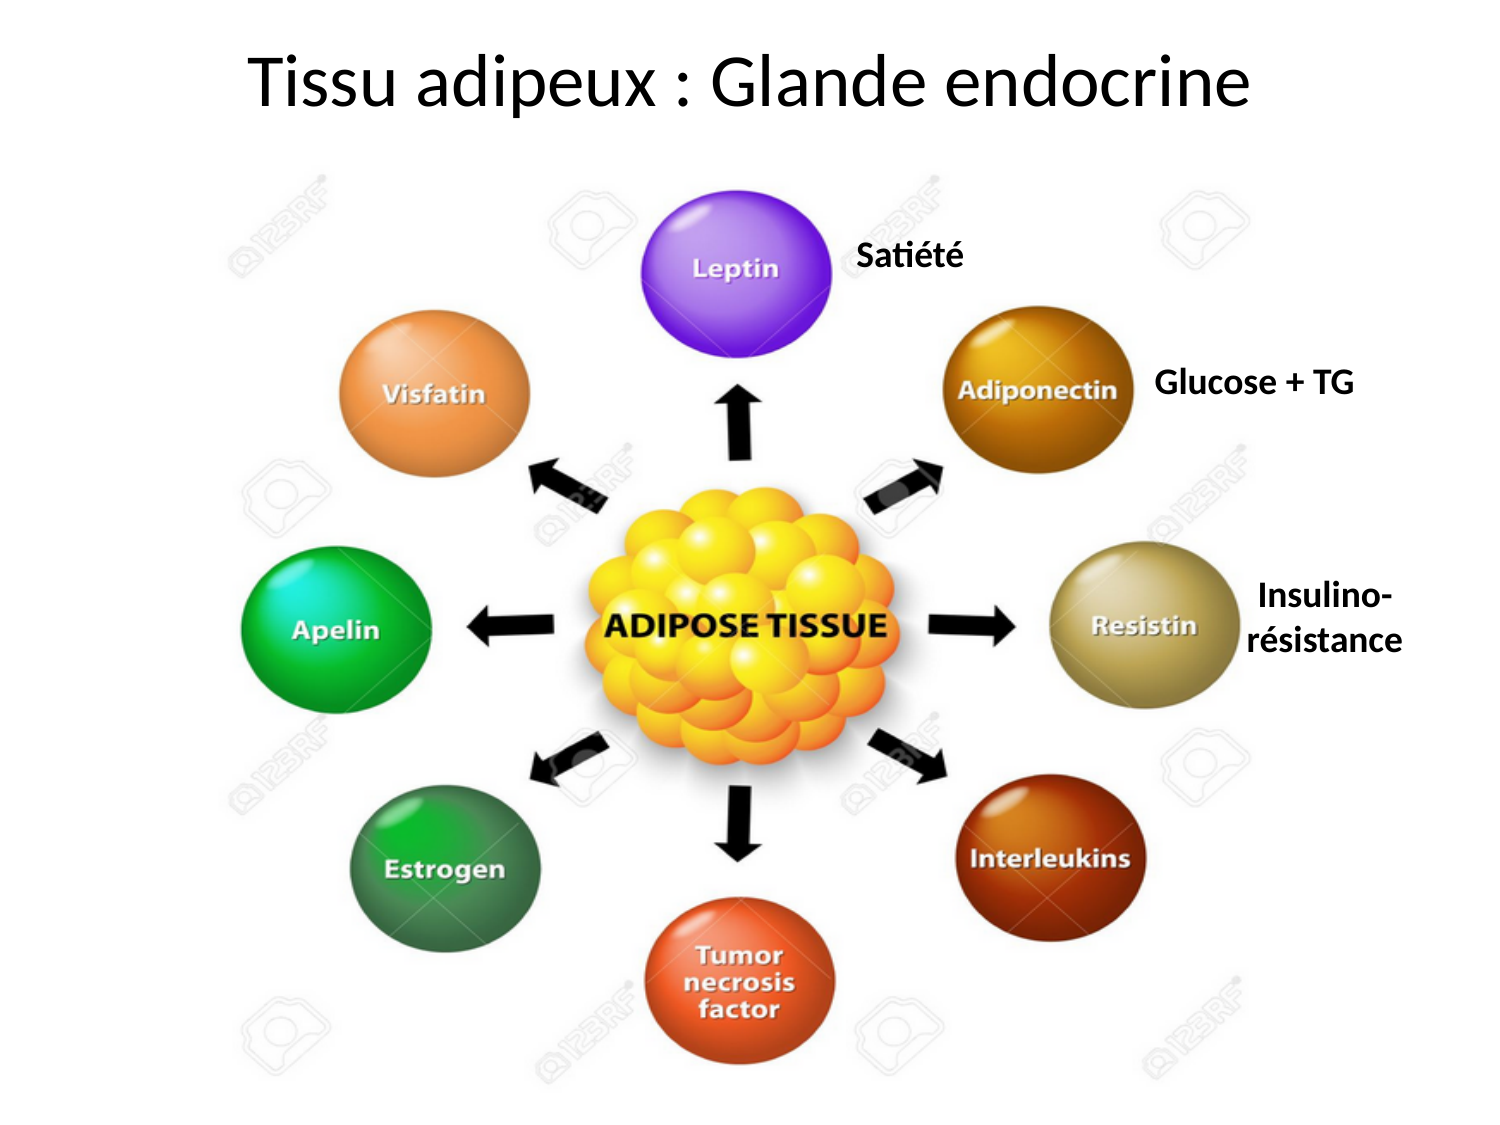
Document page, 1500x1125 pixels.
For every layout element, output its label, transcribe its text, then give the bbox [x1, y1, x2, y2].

picture [198, 152, 1278, 1102]
title Tissu adipeux : Glande endocrine [75, 23, 1425, 130]
text_box Glucose + TG [1283, 349, 1373, 410]
text_box Insulino-résistance [1283, 562, 1432, 668]
